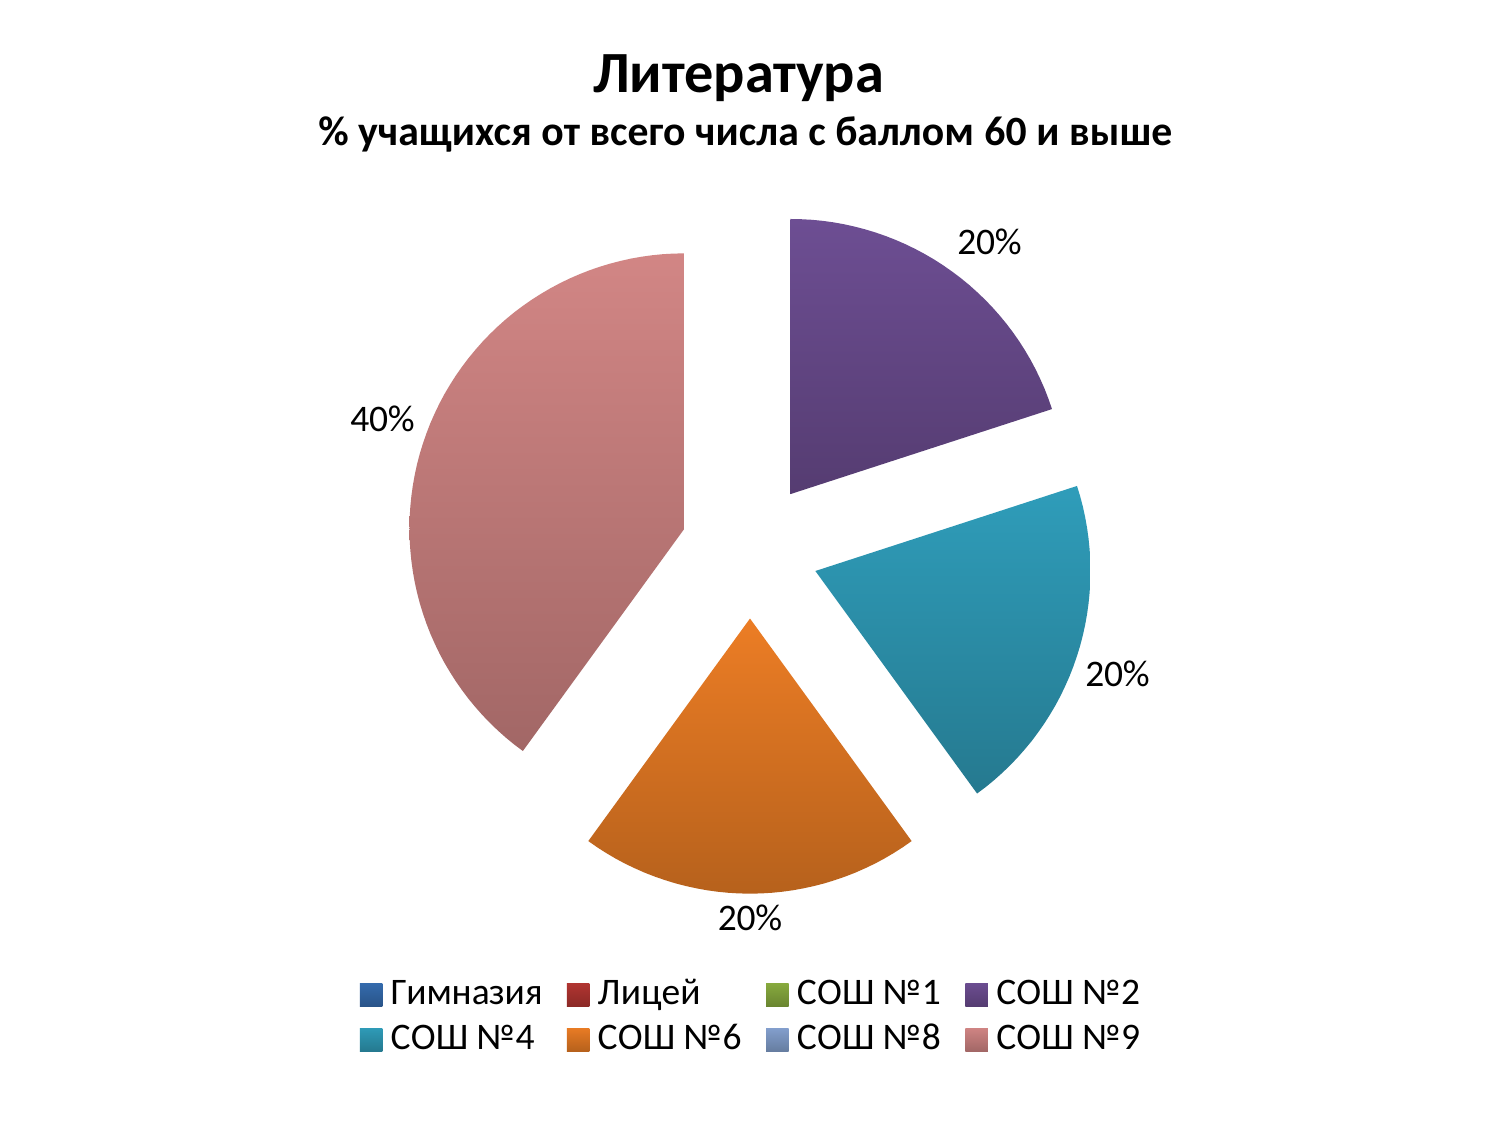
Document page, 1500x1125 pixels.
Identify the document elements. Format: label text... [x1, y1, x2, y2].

title Литература % учащихся от всего числа с баллом 60 и выше [70, 0, 1421, 175]
chart [70, 175, 1430, 1067]
